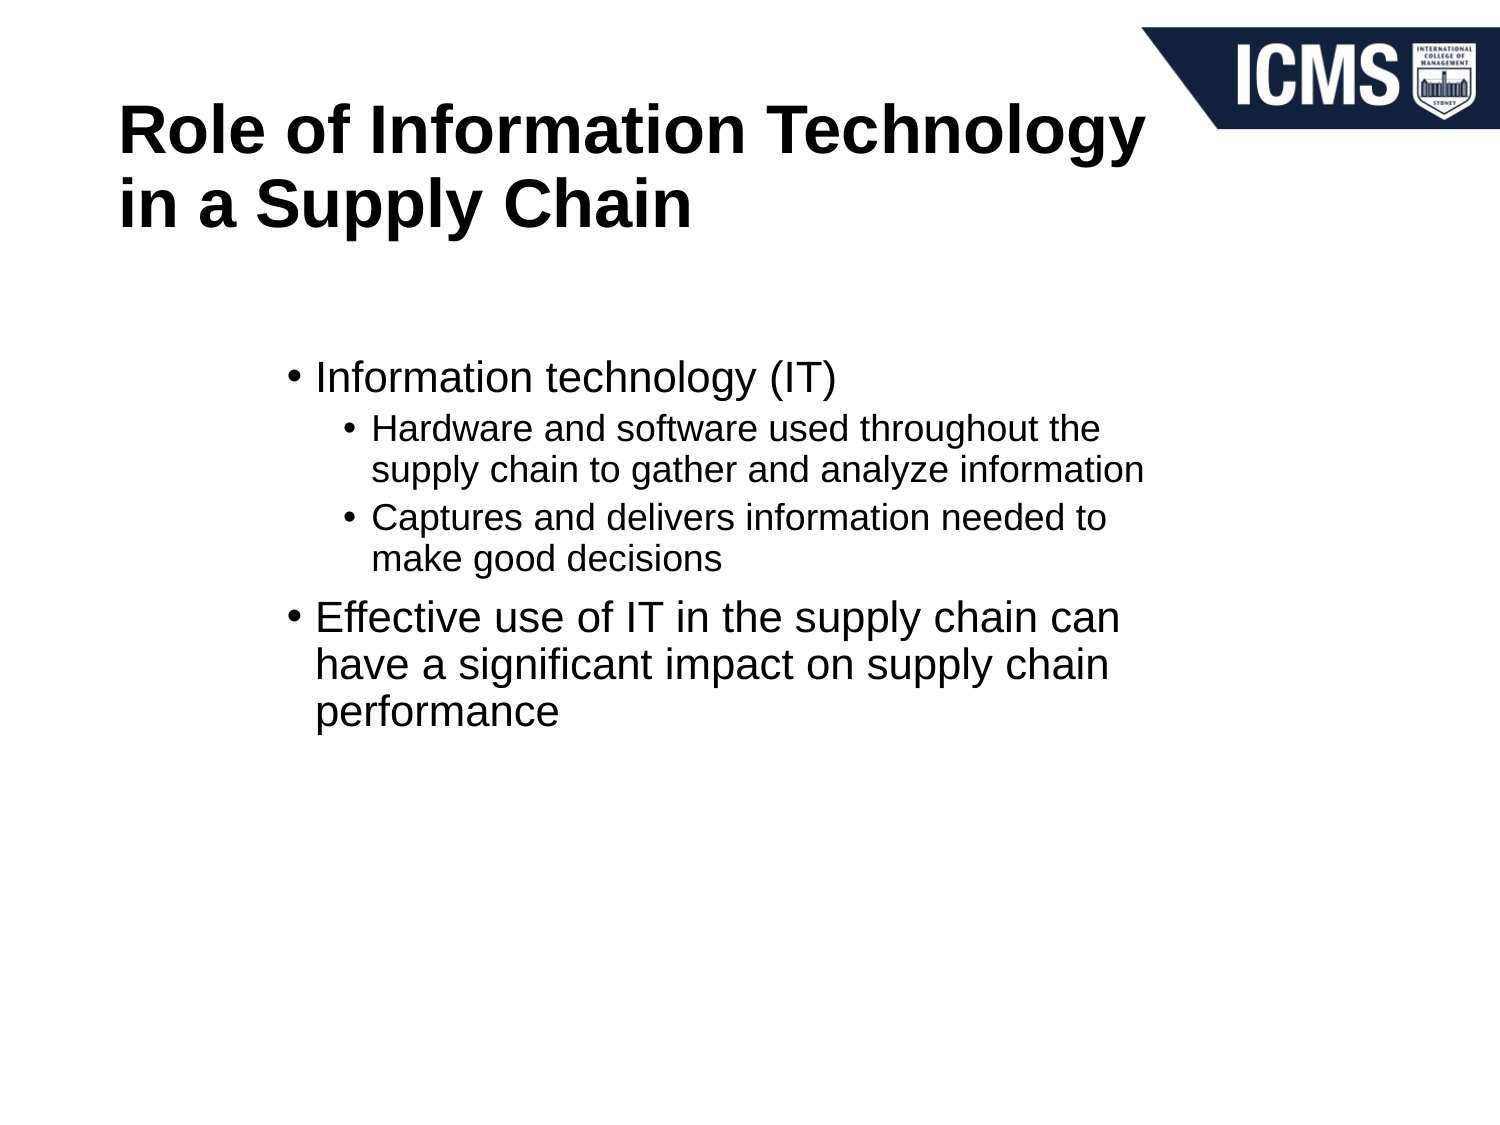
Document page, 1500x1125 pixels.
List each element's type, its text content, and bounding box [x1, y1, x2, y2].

picture [0, 0, 1500, 189]
list Information technology (IT) Hardware and software used throughout the supply chain to gather and analyze information Captures and delivers information needed to make good decisions Effective use of IT in the supply chain can have a significant impact on supply chain performance [271, 346, 1223, 854]
title Role of Information Technology in a Supply Chain [103, 59, 1236, 278]
